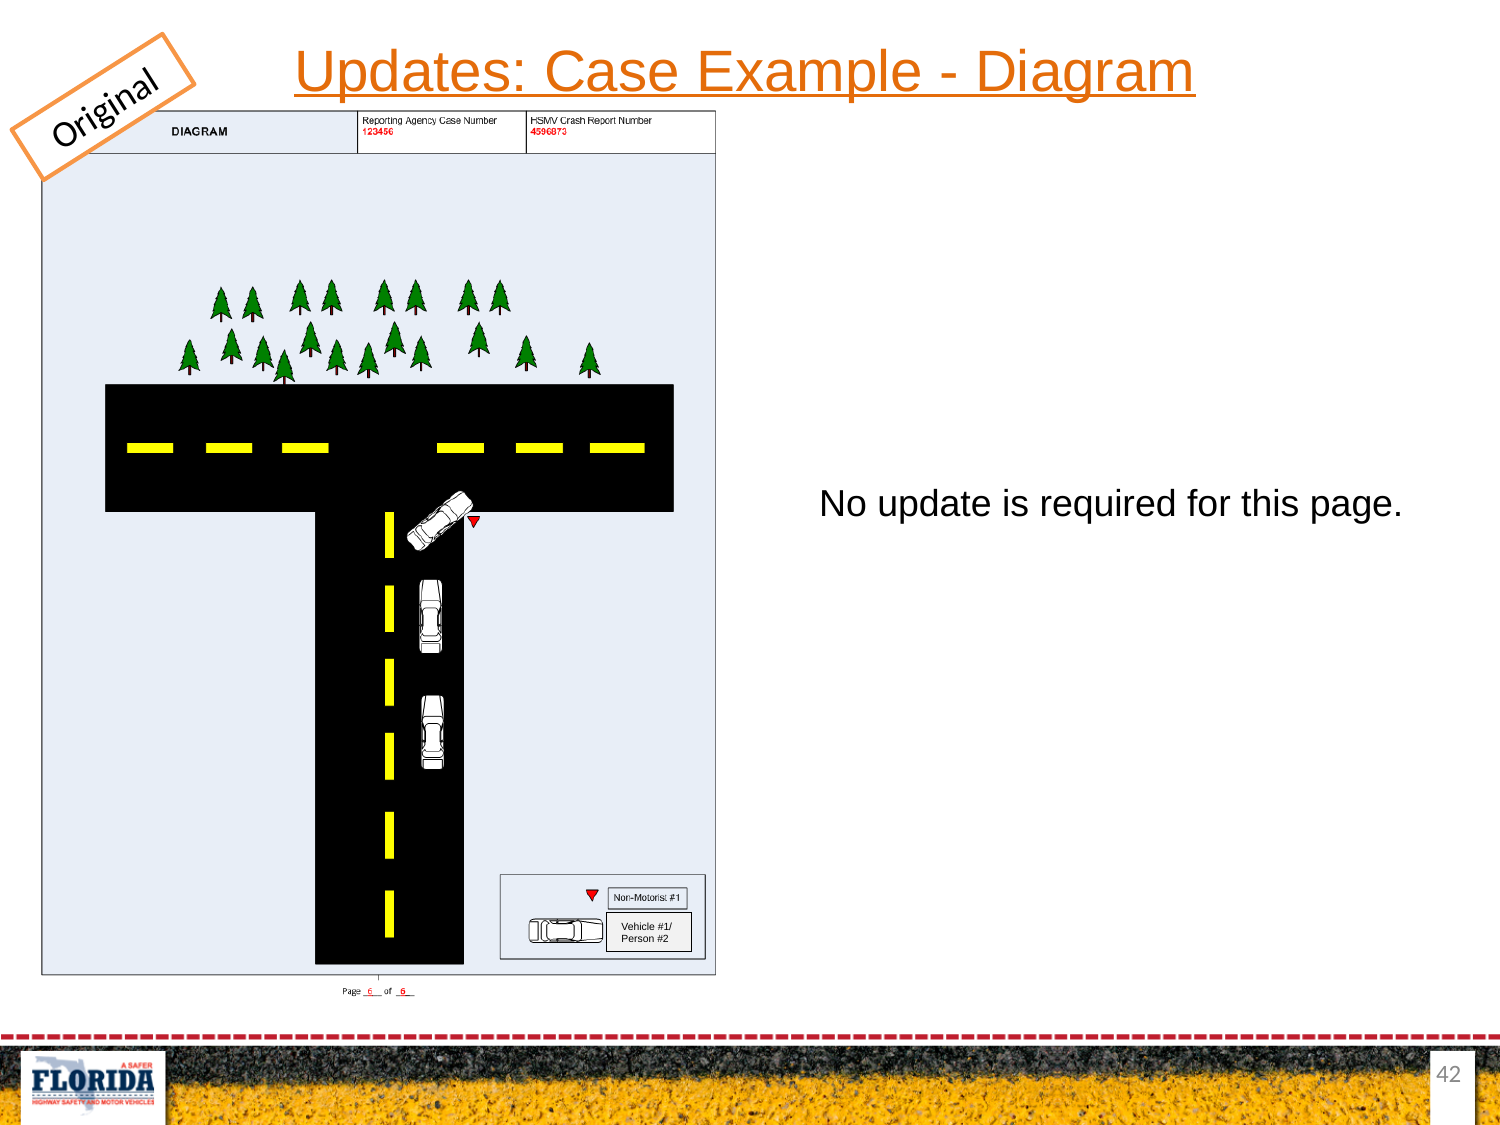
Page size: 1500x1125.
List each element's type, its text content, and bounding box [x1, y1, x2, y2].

slide_number 42 [1126, 1042, 1477, 1103]
text_box Original [9, 31, 197, 172]
text_box No update is required for this page. [804, 471, 1427, 532]
picture [0, 0, 1500, 1125]
text_box Updates: Case Example - Diagram [255, 25, 1236, 110]
